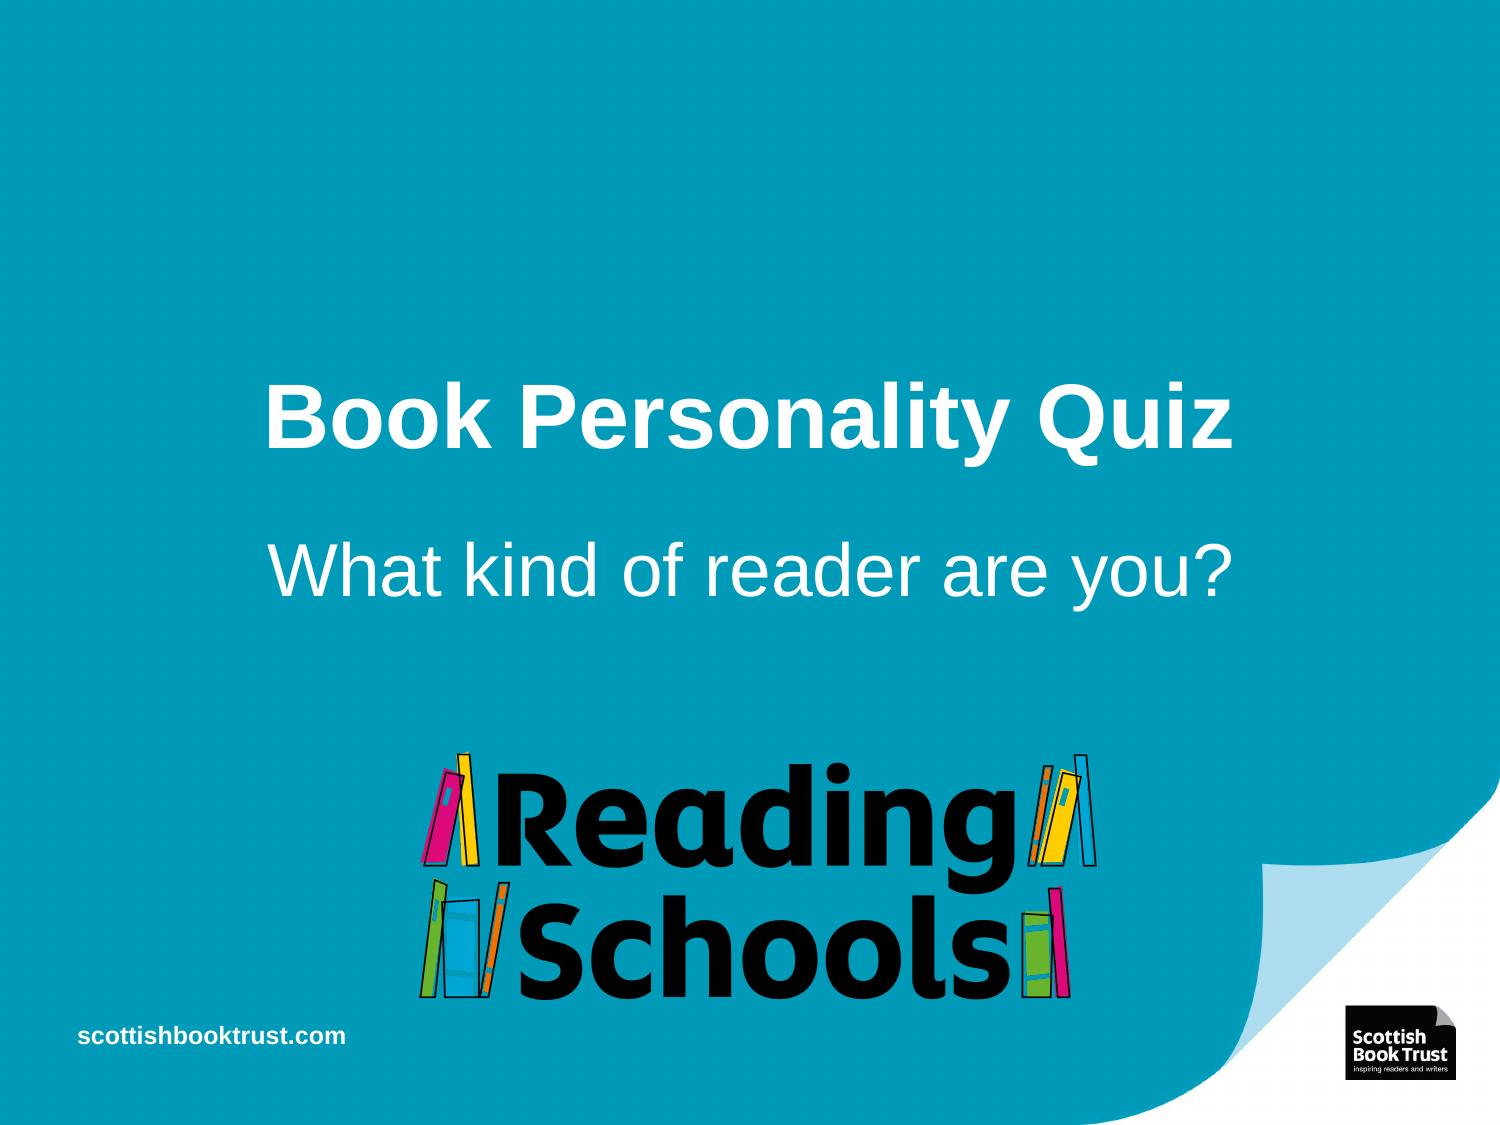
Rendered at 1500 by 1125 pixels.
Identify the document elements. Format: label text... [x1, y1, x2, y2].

text_box scottishbooktrust.com [62, 1012, 513, 1058]
picture [0, 0, 1500, 1125]
subtitle What kind of reader are you? [226, 514, 1276, 802]
title Book Personality Quiz [112, 349, 1388, 591]
